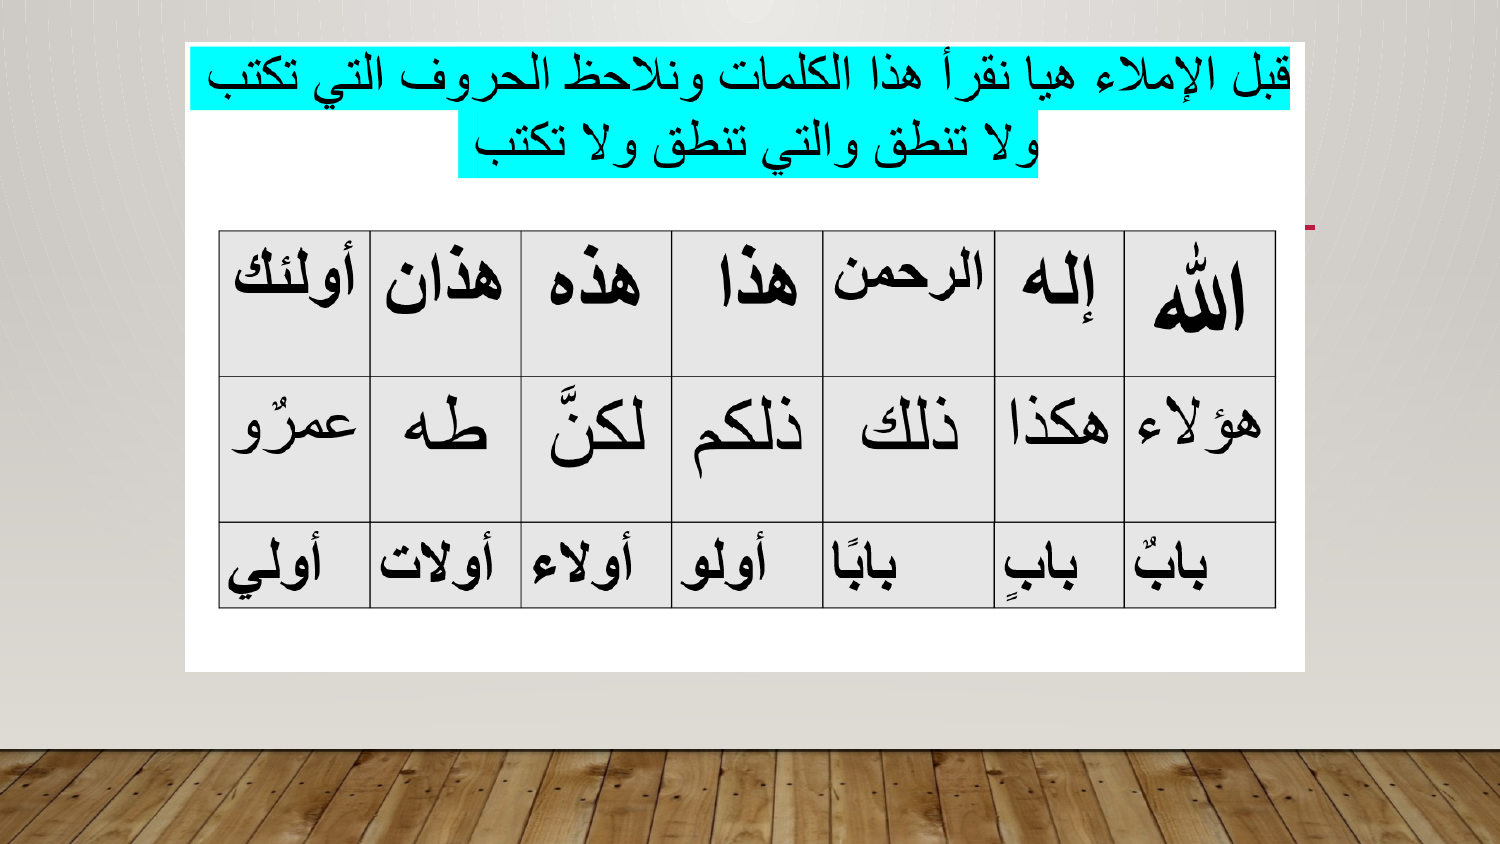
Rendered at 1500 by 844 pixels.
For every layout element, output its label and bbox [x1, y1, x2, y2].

picture [0, 749, 1500, 844]
picture [184, 42, 1306, 672]
